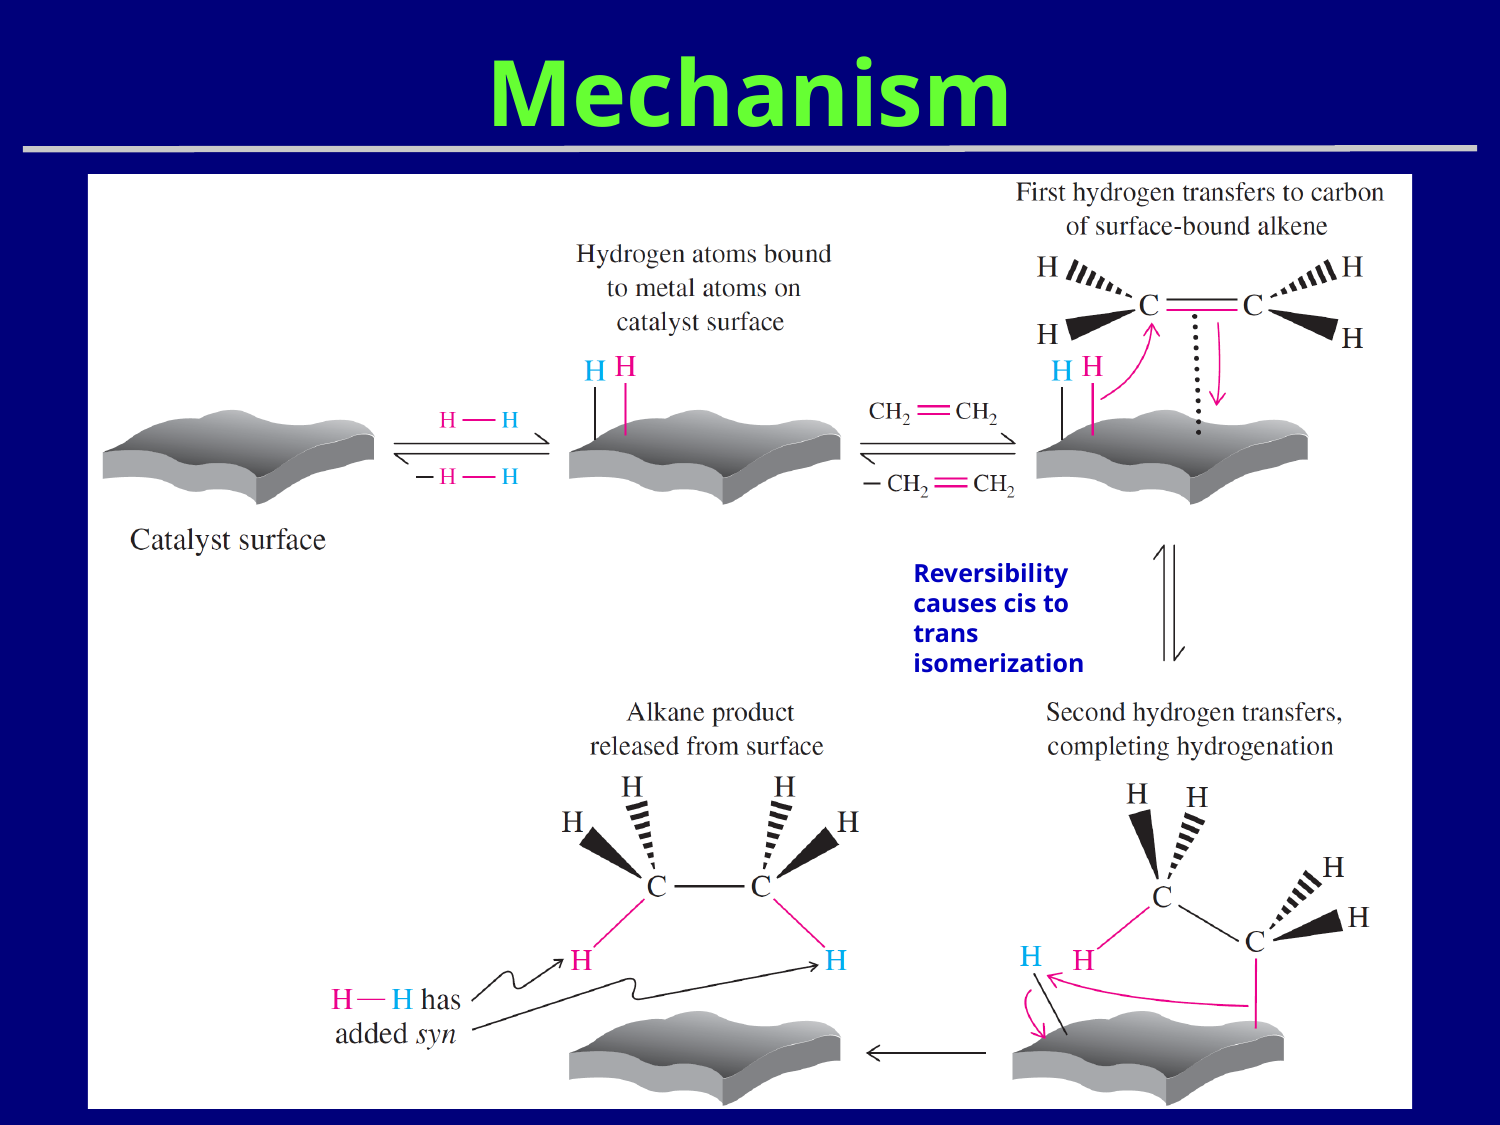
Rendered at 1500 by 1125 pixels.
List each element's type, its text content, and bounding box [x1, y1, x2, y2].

picture [87, 174, 1413, 1109]
title Mechanism [112, 28, 1388, 146]
